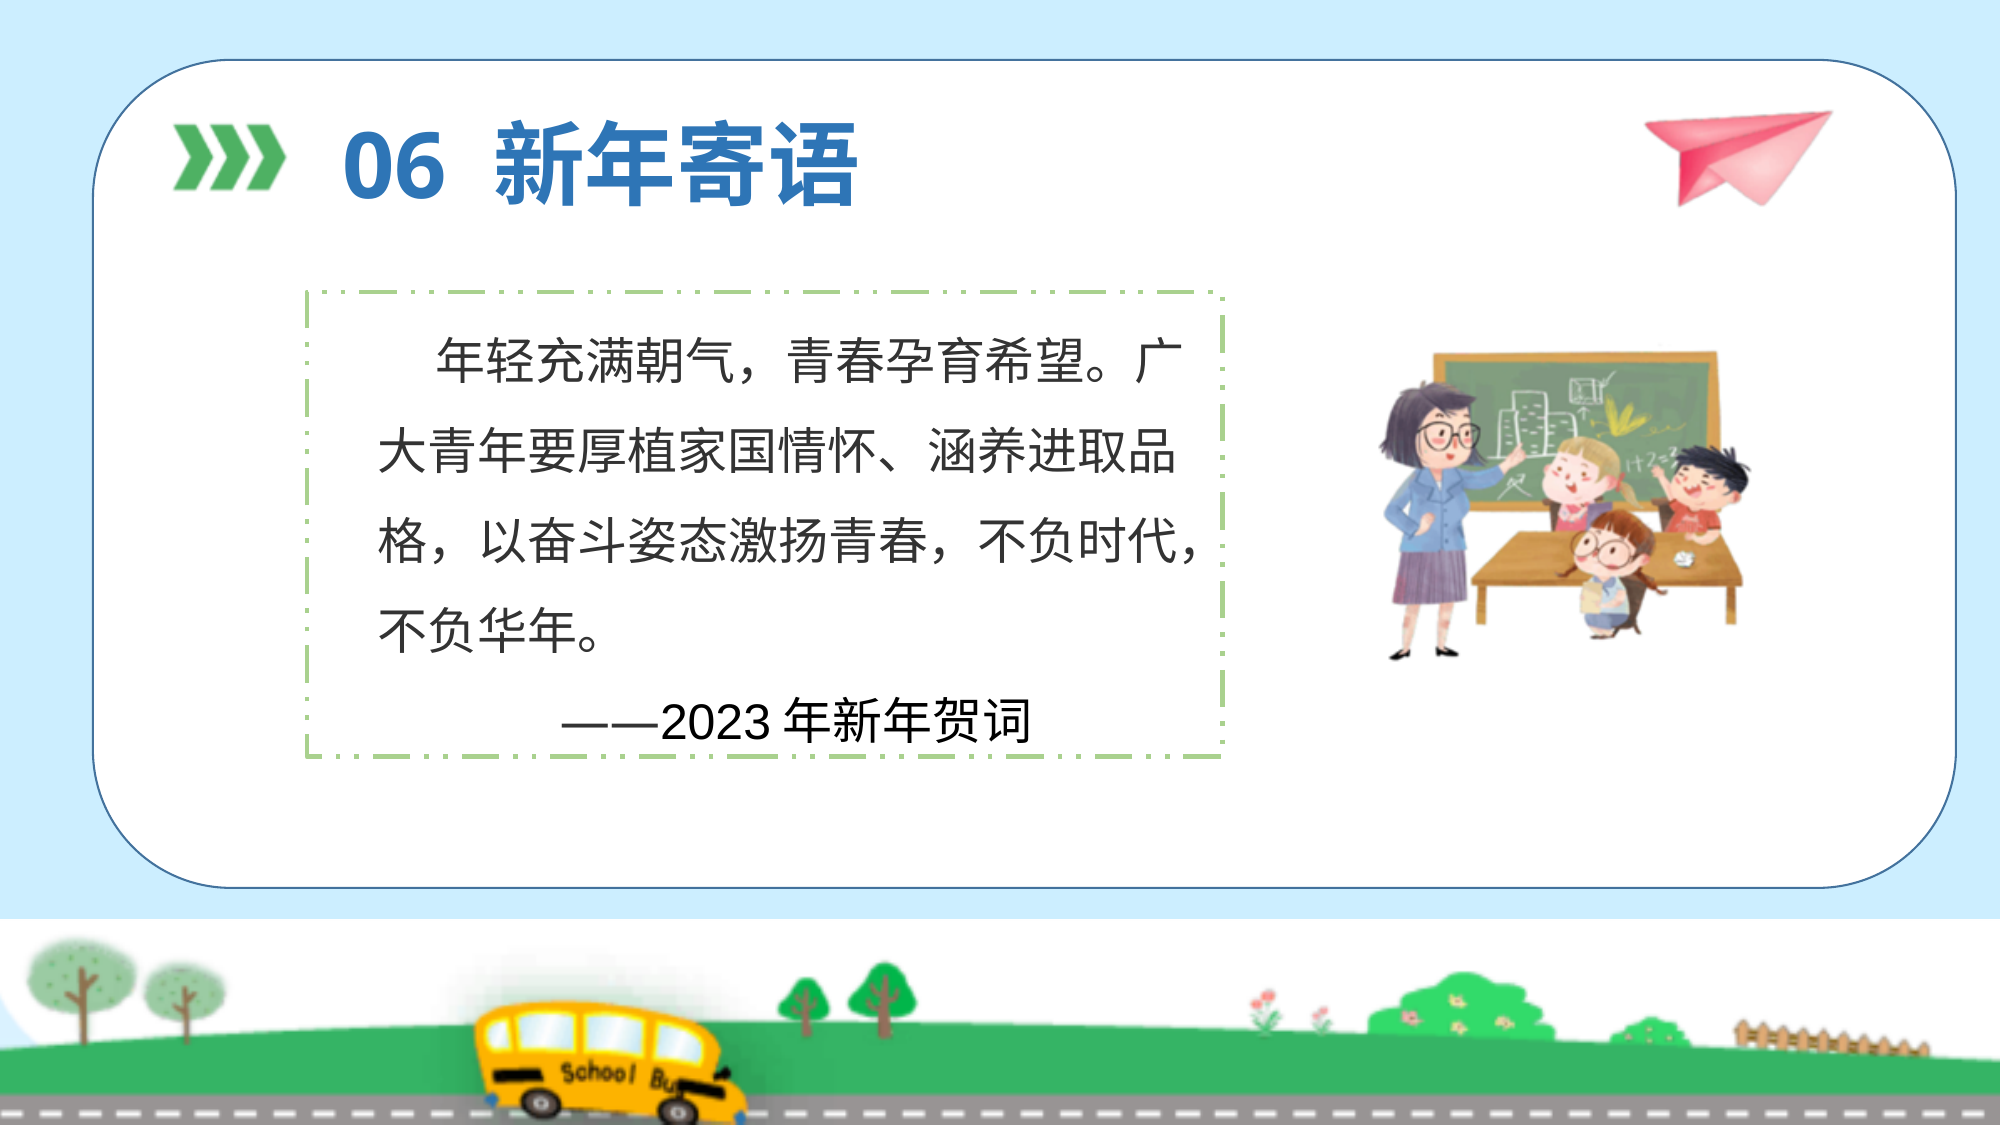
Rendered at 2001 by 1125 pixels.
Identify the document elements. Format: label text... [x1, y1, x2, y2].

picture [1367, 338, 1762, 665]
text_box 年轻充满朝气，青春孕育希望。广大青年要厚植家国情怀、涵养进取品格，以奋斗姿态激扬青春，不负时代，不负华年。 ——2023年新年贺词 [306, 291, 1223, 757]
text_box [91, 66, 1957, 889]
title 06 新年寄语 [137, 59, 1863, 278]
picture [1633, 102, 1845, 218]
picture [142, 106, 307, 206]
picture [0, 919, 2000, 1125]
